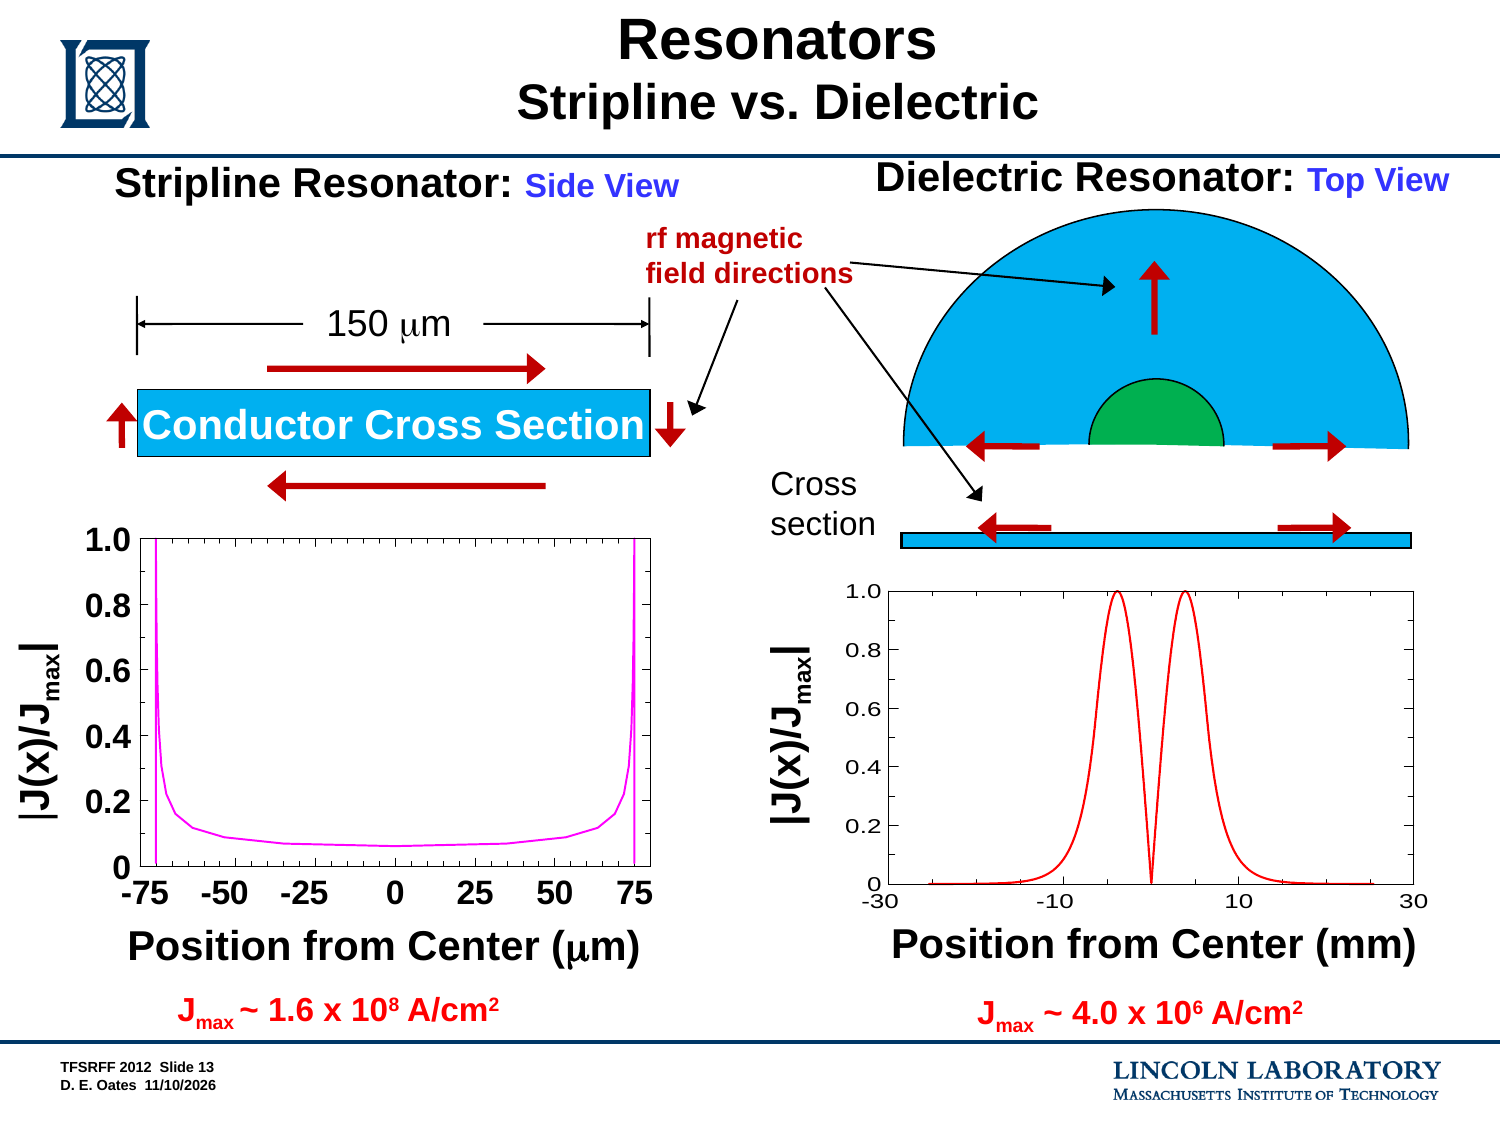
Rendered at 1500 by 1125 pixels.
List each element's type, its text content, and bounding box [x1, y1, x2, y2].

text_box Cross section [755, 454, 892, 550]
picture [60, 40, 150, 128]
text_box [849, 262, 1116, 297]
text_box Conductor Cross Section [137, 389, 650, 457]
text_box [0, 511, 663, 977]
text_box [1144, 260, 1165, 335]
text_box [136, 319, 304, 329]
title Resonators Stripline vs. Dielectric [225, 12, 1332, 130]
text_box 150 mm [311, 291, 467, 352]
text_box [111, 402, 133, 448]
picture [1111, 1061, 1441, 1100]
picture [837, 574, 1437, 920]
text_box Jmax ~ 1.6 x 108 A/cm2 [162, 985, 600, 1041]
text_box Stripline Resonator: Side View [34, 148, 760, 214]
text_box [901, 533, 1412, 548]
text_box [1277, 517, 1352, 539]
text_box |J(x)/Jmax| [751, 612, 823, 841]
text_box [483, 319, 650, 329]
text_box Position from Center (mm) [876, 909, 1450, 975]
text_box [977, 517, 1052, 539]
text_box [965, 436, 1040, 457]
text_box [267, 475, 546, 497]
text_box [908, 209, 1409, 450]
text_box [1088, 378, 1224, 447]
text_box [1272, 436, 1347, 457]
text_box Dielectric Resonator: Top View [824, 142, 1500, 208]
text_box rf magnetic field directions [630, 212, 869, 298]
text_box [267, 358, 546, 380]
text_box [659, 402, 681, 448]
text_box [687, 299, 738, 416]
text_box [824, 287, 983, 502]
text_box Jmax ~ 4.0 x 106 A/cm2 [962, 975, 1413, 1044]
text_box [903, 401, 940, 447]
